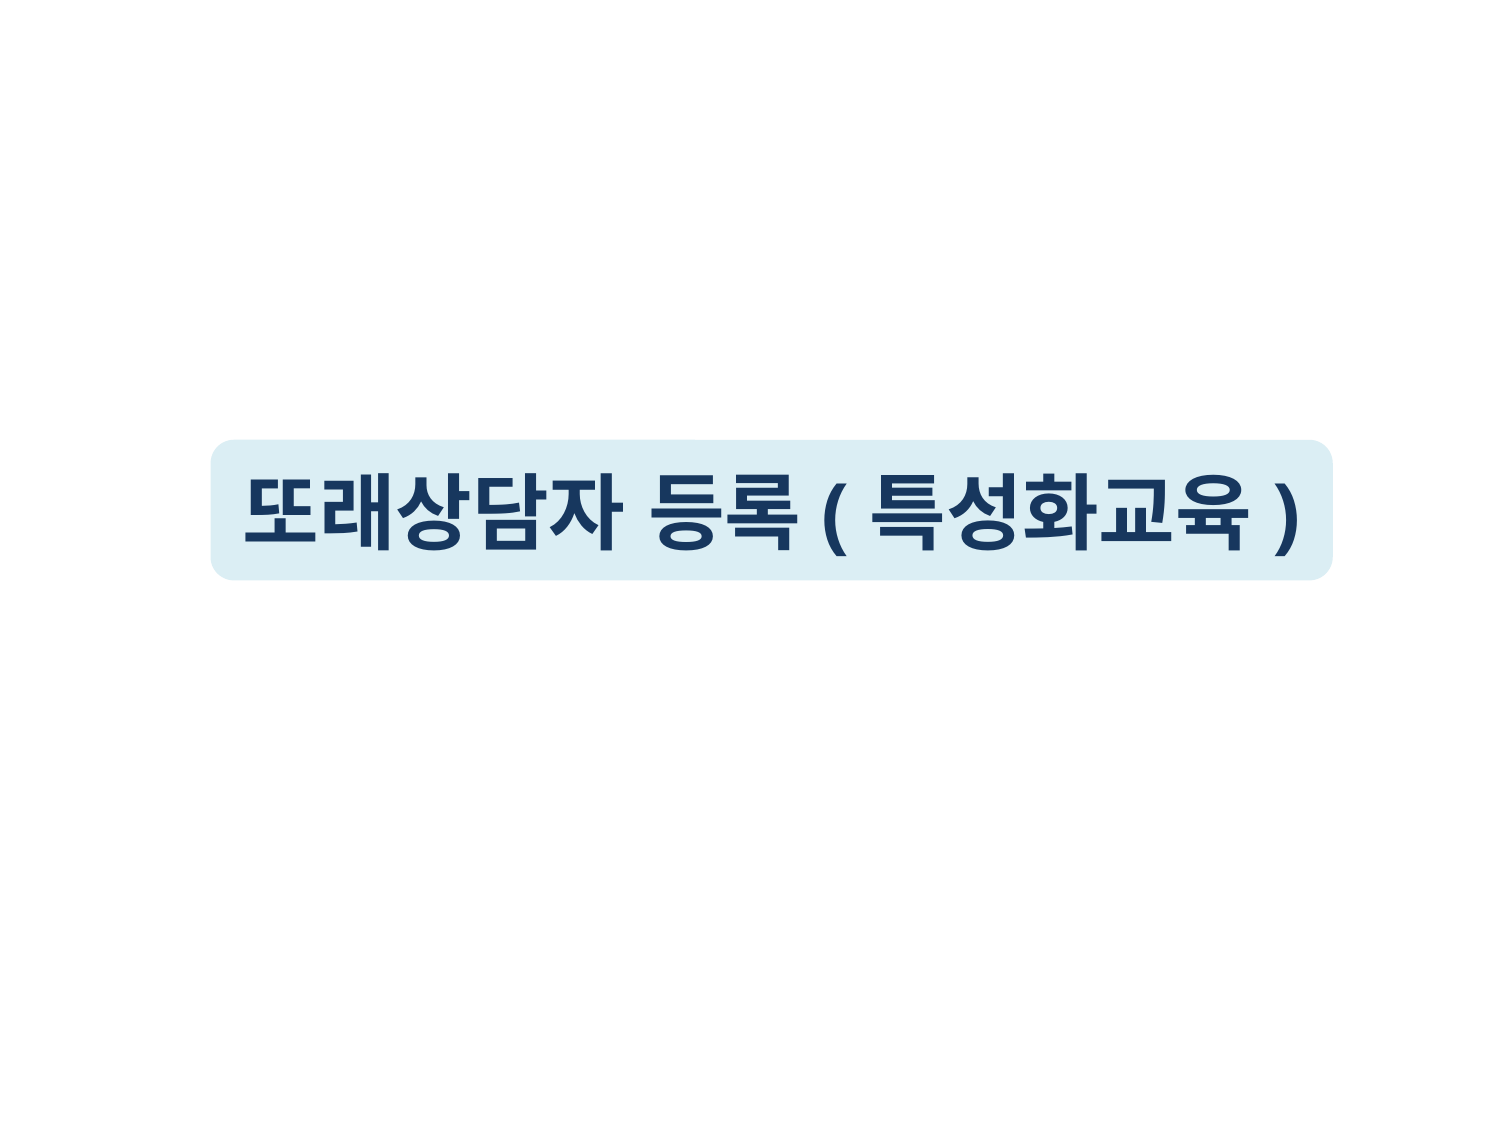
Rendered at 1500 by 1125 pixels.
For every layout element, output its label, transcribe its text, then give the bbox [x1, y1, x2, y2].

text_box 또래상담자 등록(특성화교육) [208, 437, 1335, 583]
